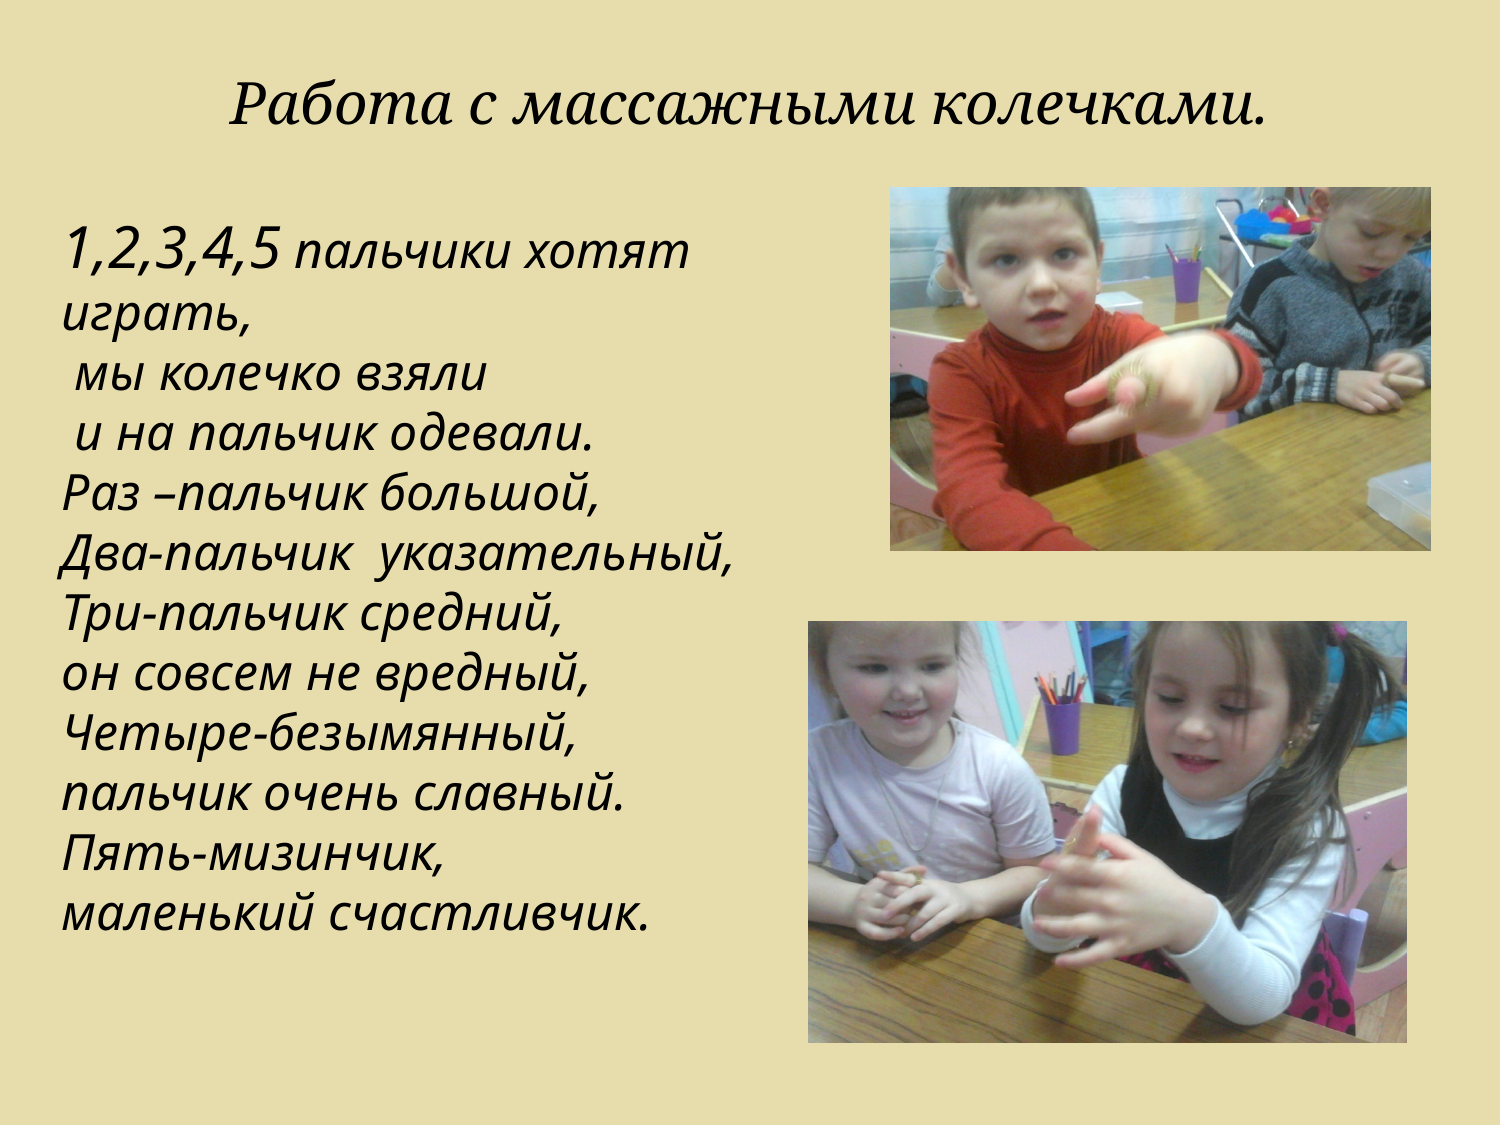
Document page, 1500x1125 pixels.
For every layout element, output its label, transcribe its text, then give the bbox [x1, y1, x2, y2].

picture [890, 187, 1431, 551]
picture [808, 620, 1407, 1044]
text_box Работа с массажными колечками. [0, 58, 1500, 144]
text_box 1,2,3,4,5 пальчики хотят играть, мы колечко взяли и на пальчик одевали. Раз –пальчик большой, Два-пальчик указательный, Три-пальчик средний, он совсем не вредный, Четыре-безымянный, пальчик очень славный. Пять-мизинчик, маленький счастливчик. [46, 202, 797, 948]
